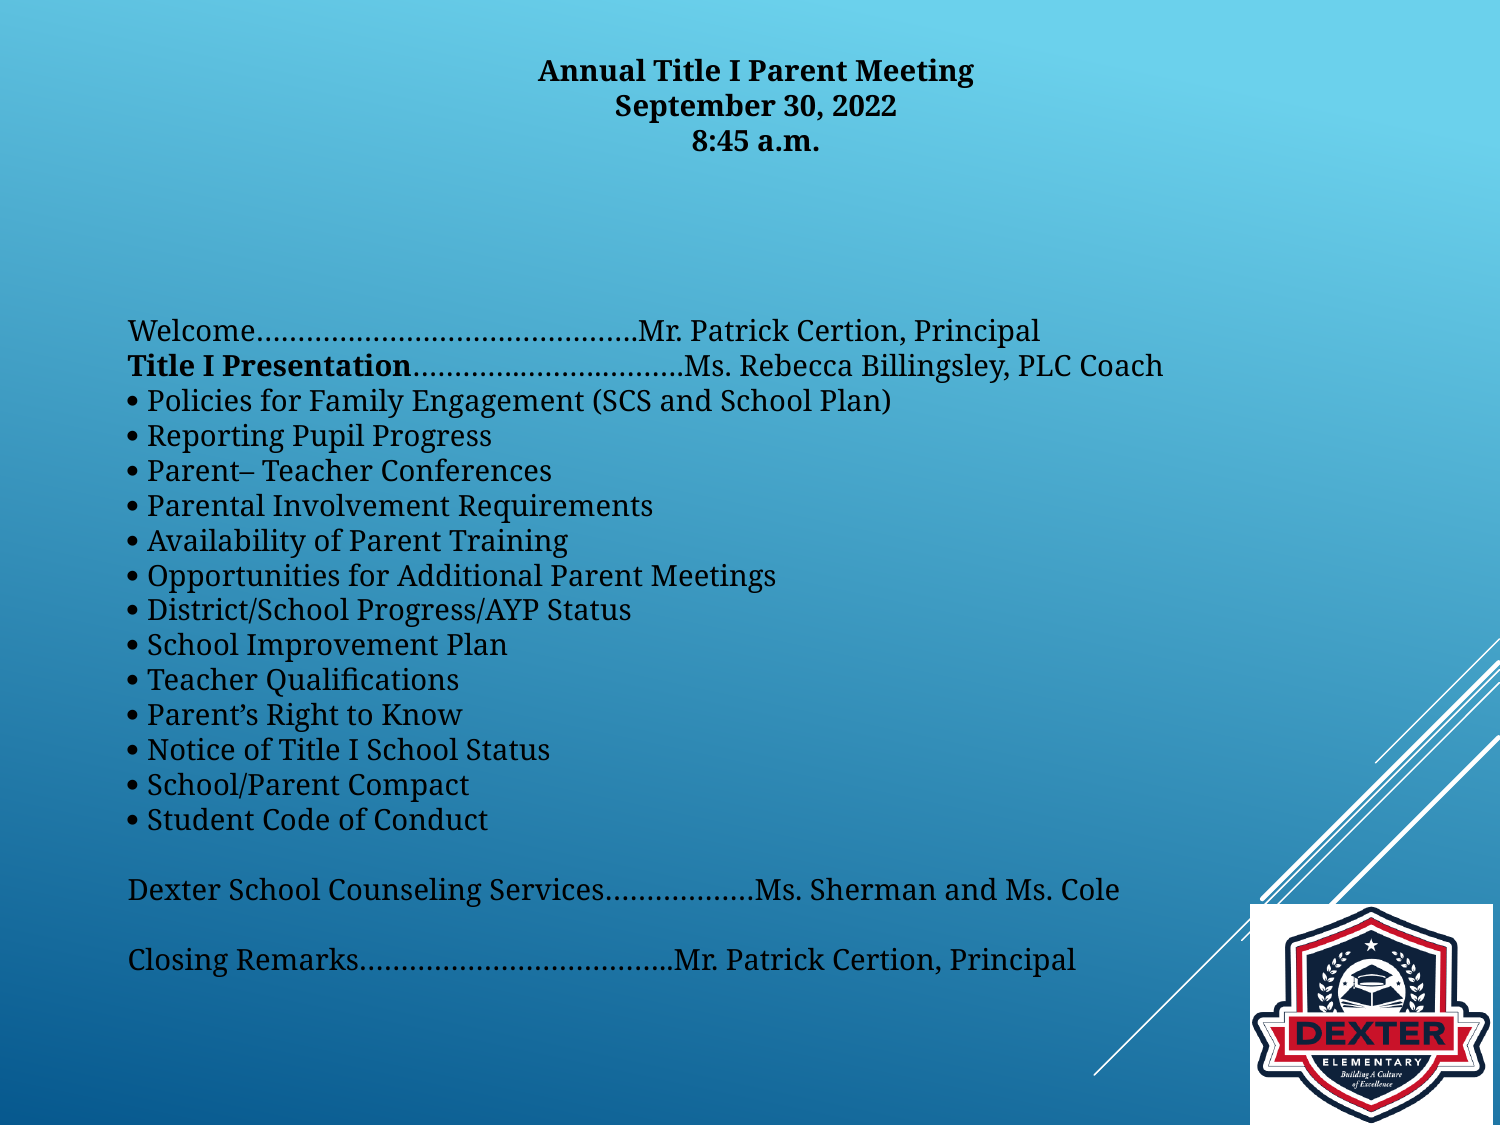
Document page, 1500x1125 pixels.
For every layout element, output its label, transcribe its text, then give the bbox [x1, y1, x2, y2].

text_box Welcome……………………………………….Mr. Patrick Certion, Principal Title I Presentation………….……….……….Ms. Rebecca Billingsley, PLC Coach · Policies for Family Engagement (SCS and School Plan) · Reporting Pupil Progress · Parent– Teacher Conferences · Parental Involvement Requirements · Availability of Parent Training · Opportunities for Additional Parent Meetings · District/School Progress/AYP Status · School Improvement Plan · Teacher Qualifications · Parent’s Right to Know · Notice of Title I School Status · School/Parent Compact · Student Code of Conduct Dexter School Counseling Services………………Ms. Sherman and Ms. Cole Closing Remarks………………………………..Mr. Patrick Certion, Principal [112, 304, 1452, 984]
picture [1249, 904, 1494, 1125]
text_box Annual Title I Parent Meeting September 30, 2022 8:45 a.m. [162, 9, 1350, 210]
